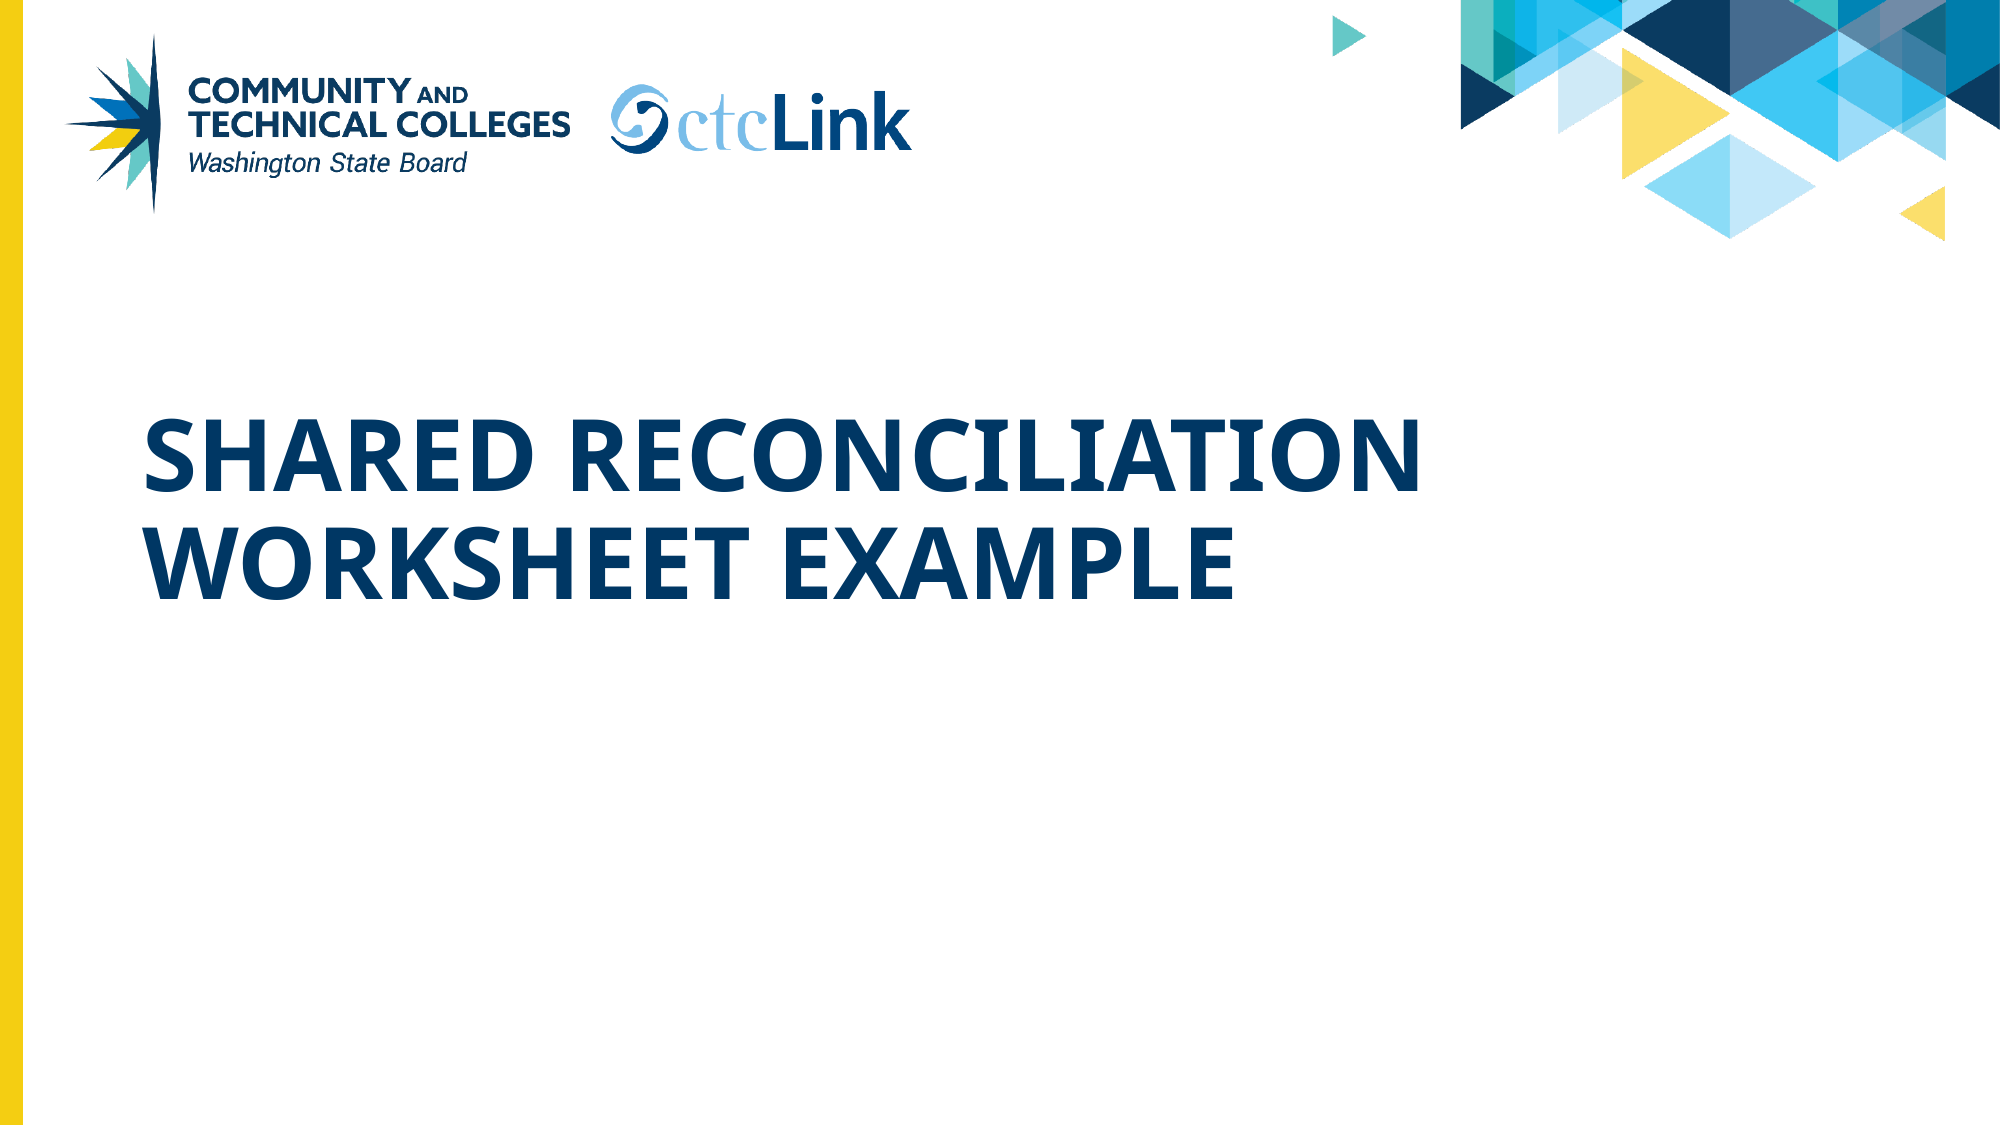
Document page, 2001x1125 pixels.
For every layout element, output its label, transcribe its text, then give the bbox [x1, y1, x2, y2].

picture [611, 84, 912, 154]
picture [1332, 0, 2000, 241]
picture [64, 33, 570, 214]
title SHARED RECONCILIATION WORKSHEET EXAMPLE [127, 280, 1937, 749]
